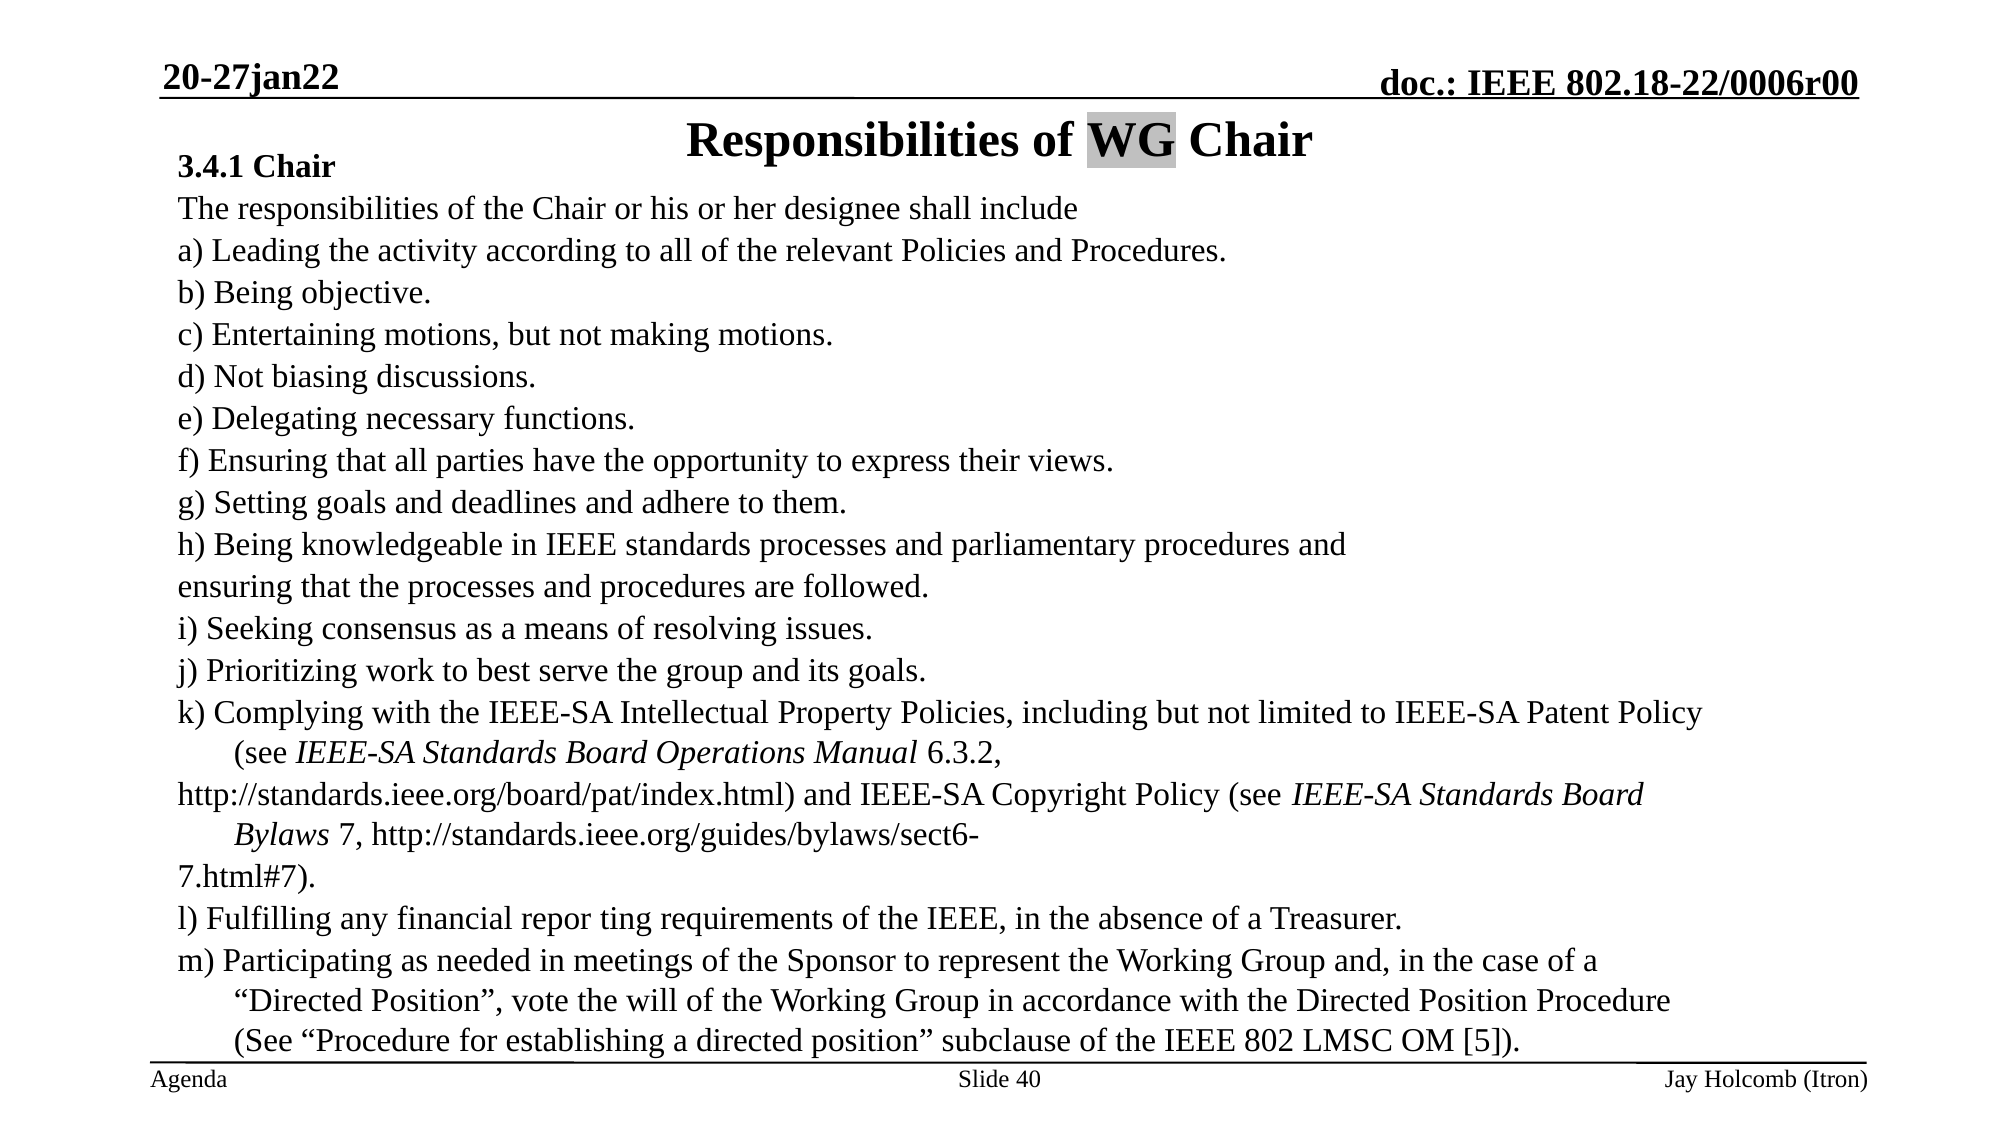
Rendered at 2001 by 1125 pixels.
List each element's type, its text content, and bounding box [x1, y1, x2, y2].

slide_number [162, 51, 525, 98]
footer Jay Holcomb (Itron) [1171, 1061, 1869, 1093]
title Responsibilities of WG Chair [362, 94, 1638, 179]
slide_number Slide 40 [933, 1061, 1067, 1123]
list 3.4.1 Chair The responsibilities of the Chair or his or her designee shall include a) Leading the activity according to all of the relevant Policies and Procedures. b) Being objective. c) Entertaining motions, but not making motions. d) Not biasing discussions. e) Delegating necessary functions. f) Ensuring that all parties have the opportunity to express their views. g) Setting goals and deadlines and adhere to them. h) Being knowledgeable in IEEE standards processes and parliamentary procedures and ensuring that the processes and procedures are followed. i) Seeking consensus as a means of resolving issues. j) Prioritizing work to best serve the group and its goals. k) Complying with the IEEE-SA Intellectual Property Policies, including but not limited to IEEE-SA Patent Policy (see IEEE-SA Standards Board Operations Manual 6.3.2, http://standards.ieee.org/board/pat/index.html) and IEEE-SA Copyright Policy (see IEEE-SA Standards Board Bylaws 7, http://standards.ieee.org/guides/bylaws/sect6- 7.html#7). l) Fulfilling any financial repor ting requirements of the IEEE, in the absence of a Treasurer. m) Participating as needed in meetings of the Sponsor to represent the Working Group and, in the case of a “Directed Position”, vote the will of the Working Group in accordance with the Directed Position Procedure (See “Procedure for establishing a directed position” subclause of the IEEE 802 LMSC OM [5]). [162, 136, 1750, 812]
